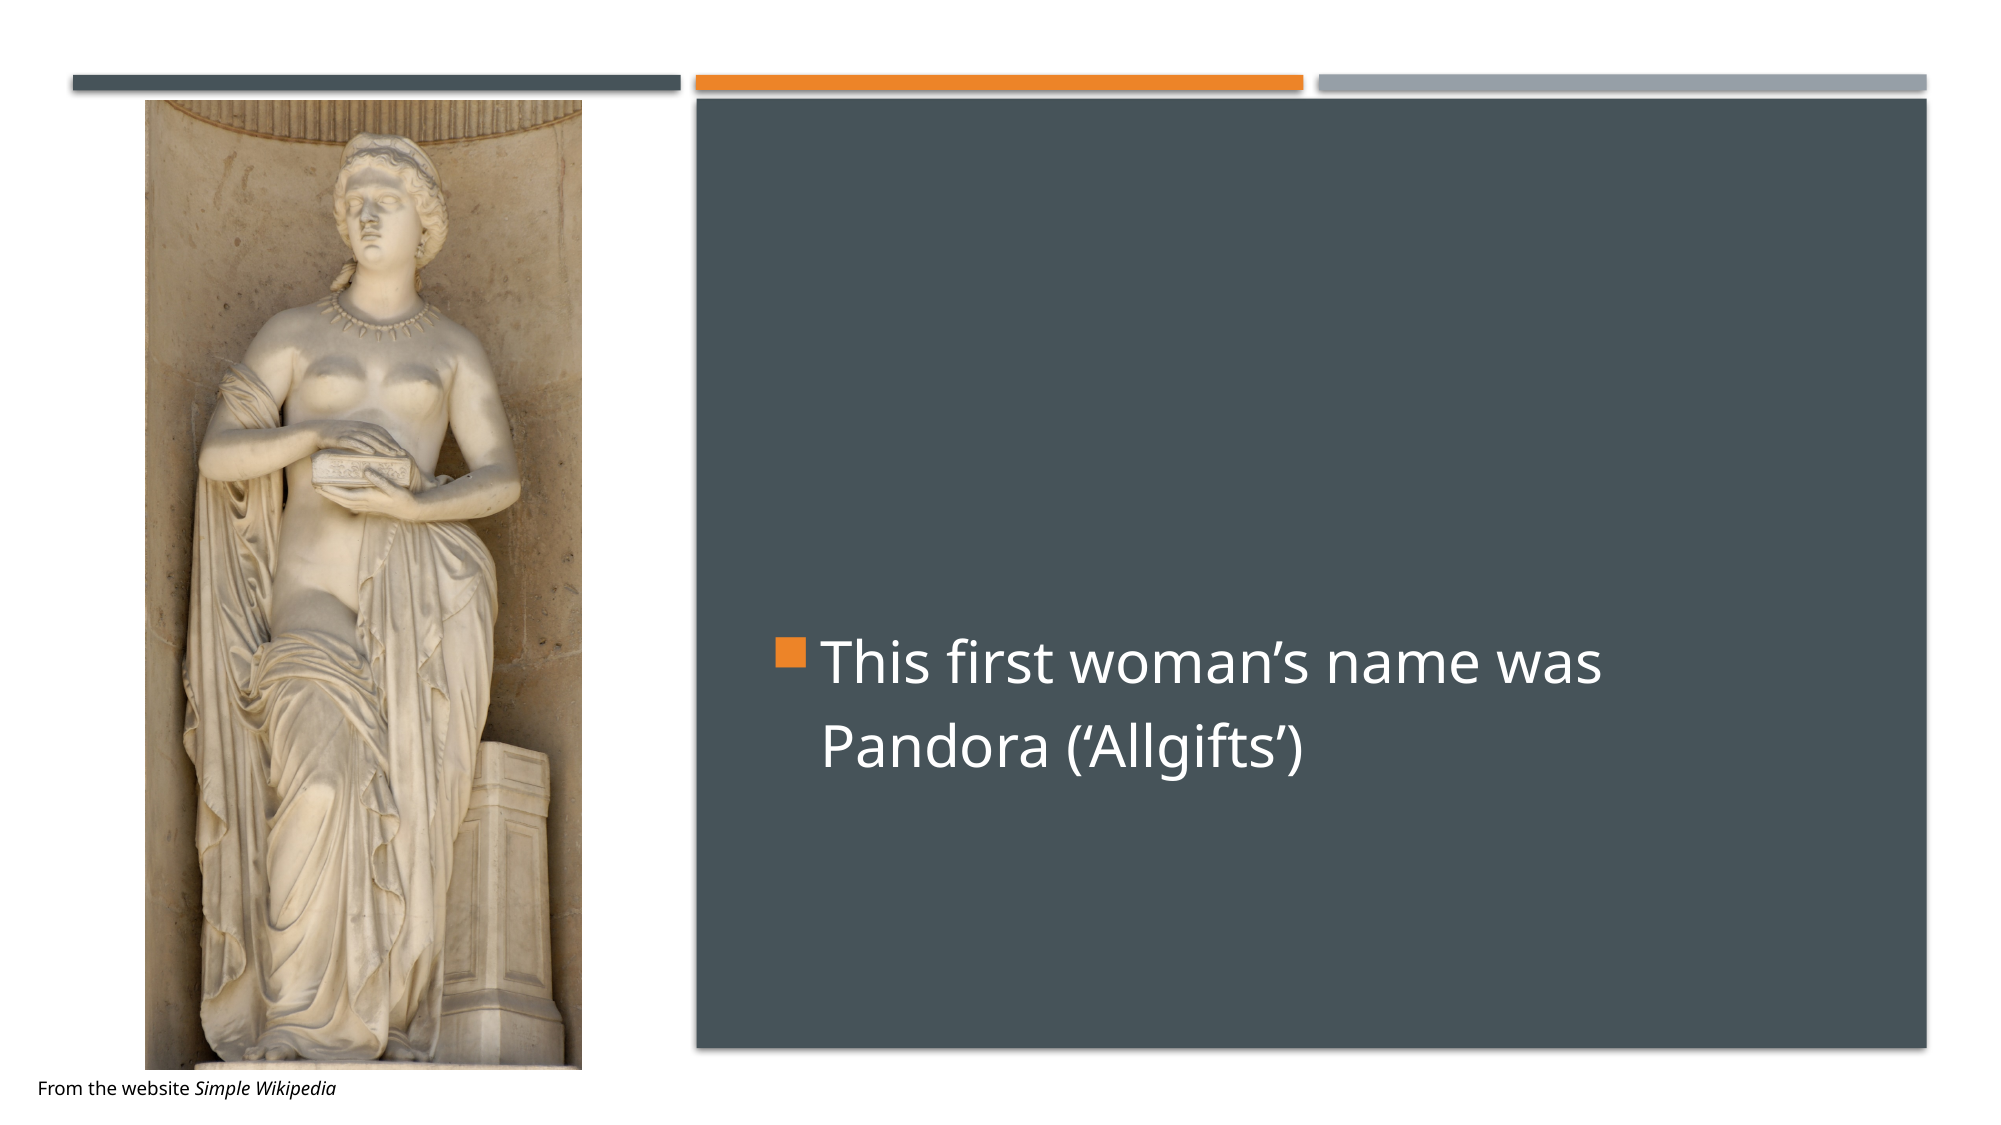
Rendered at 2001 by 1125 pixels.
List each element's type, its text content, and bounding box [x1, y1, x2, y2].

text_box From the website Simple Wikipedia [22, 1069, 351, 1107]
list This first woman’s name was Pandora (‘Allgifts’) [755, 383, 1848, 1007]
text_box [696, 98, 1928, 1049]
text_box [695, 74, 1304, 91]
picture [144, 99, 583, 1071]
text_box [1318, 73, 1928, 92]
text_box [72, 74, 682, 92]
text_box [0, 0, 2000, 1125]
